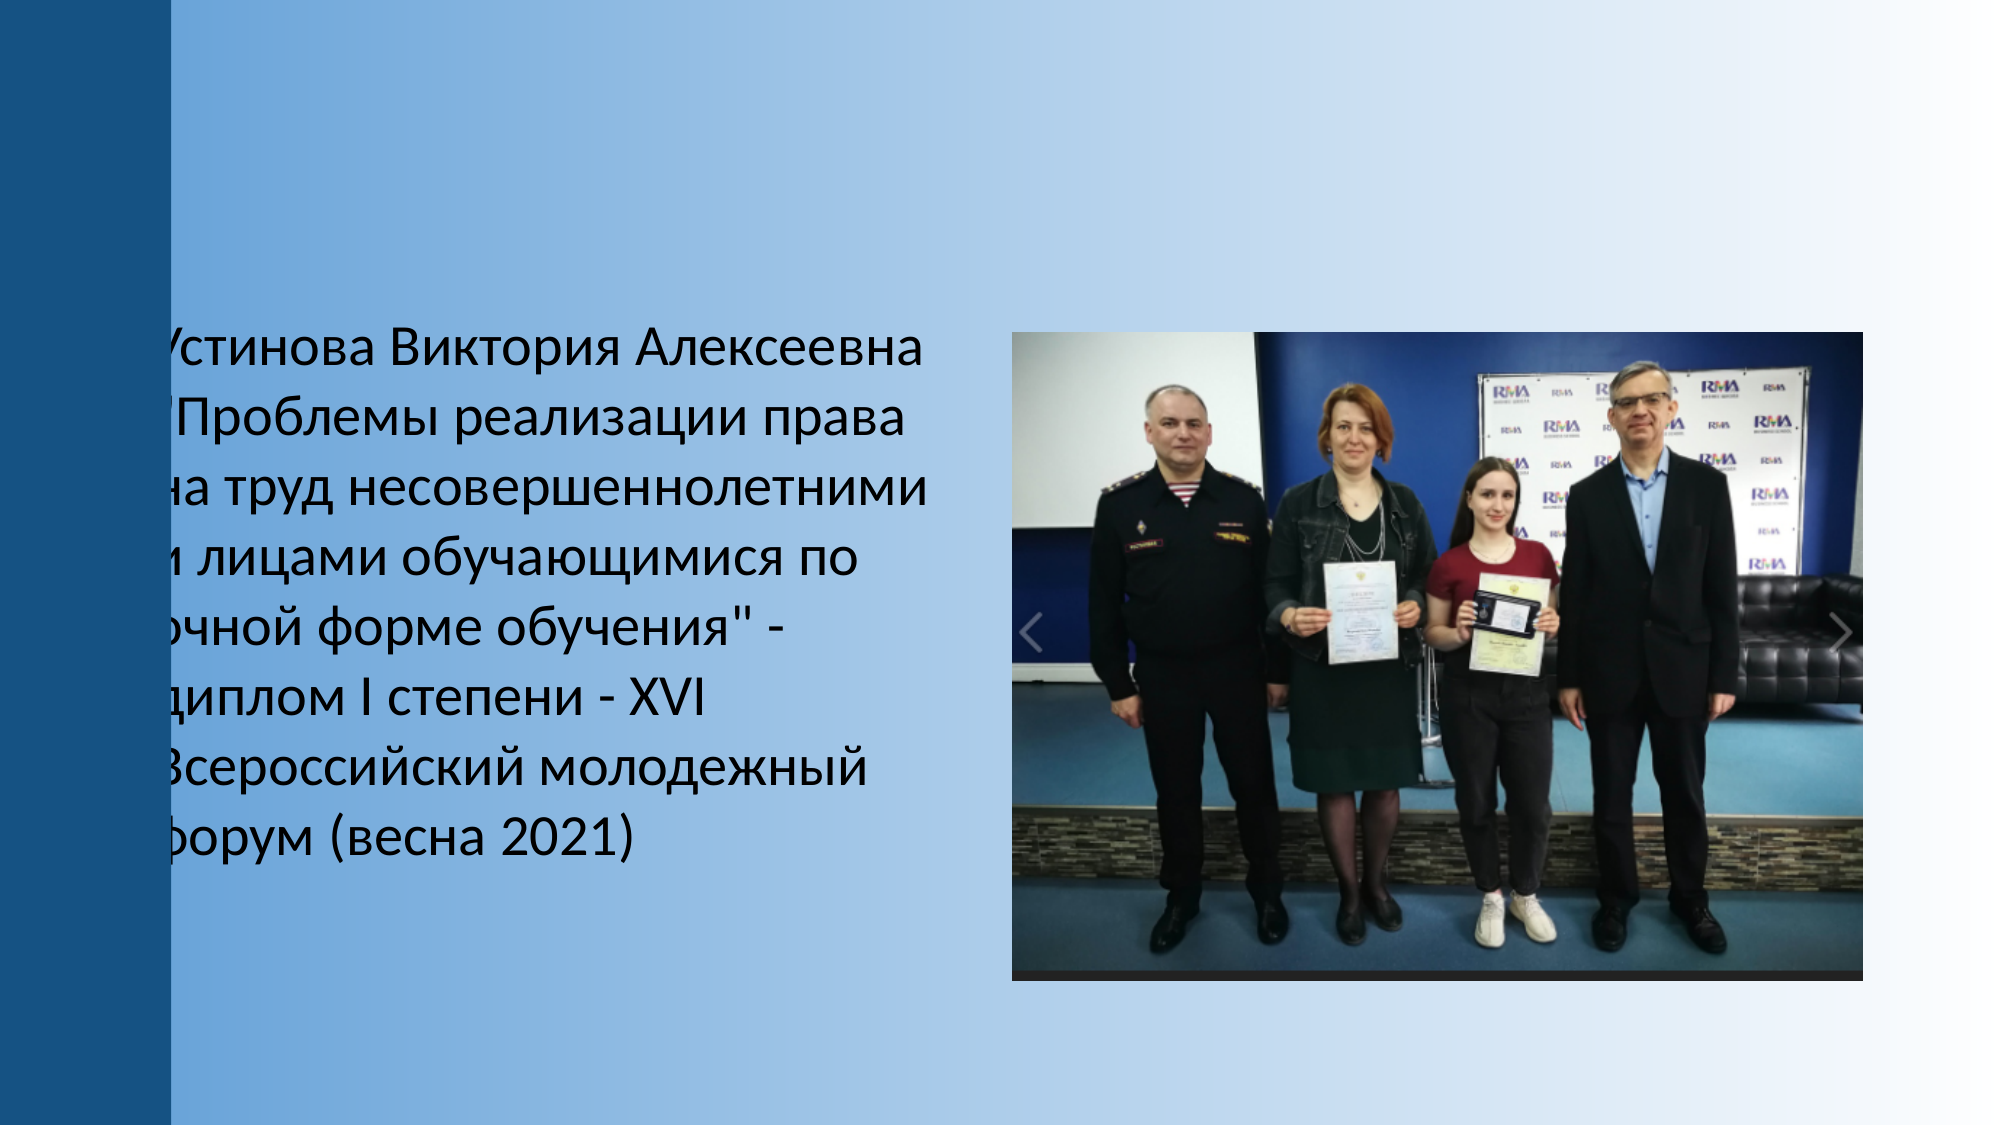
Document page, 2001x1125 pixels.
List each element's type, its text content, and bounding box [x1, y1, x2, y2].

list Устинова Виктория Алексеевна "Проблемы реализации права на труд несовершеннолетними и лицами обучающимися по очной форме обучения" - диплом I степени - XVI Всероссийский молодежный форум (весна 2021) [172, 299, 972, 1014]
text_box [0, 0, 172, 1125]
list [1012, 332, 1863, 981]
